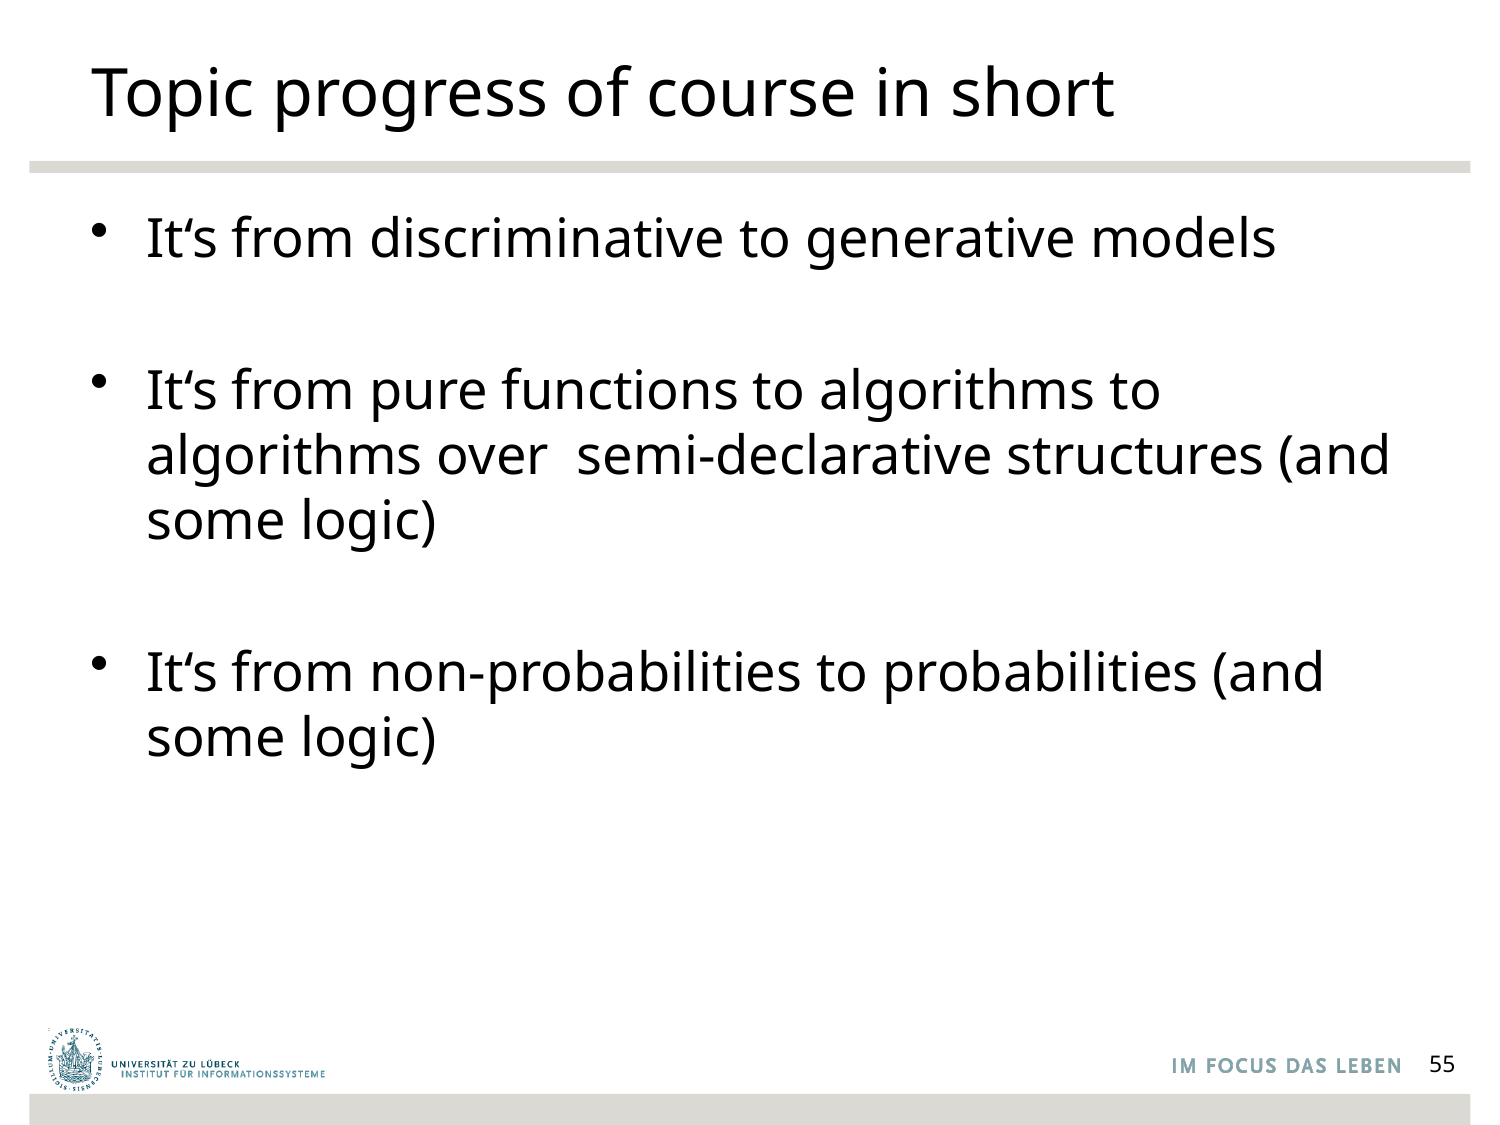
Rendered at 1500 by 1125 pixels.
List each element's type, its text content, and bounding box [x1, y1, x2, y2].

slide_number 55 [1305, 1050, 1471, 1083]
list It‘s from discriminative to generative models It‘s from pure functions to algorithms to algorithms over semi-declarative structures (and some logic) It‘s from non-probabilities to probabilities (and some logic) [75, 196, 1425, 1012]
picture [1173, 1058, 1305, 1073]
title Topic progress of course in short [76, 42, 1427, 126]
